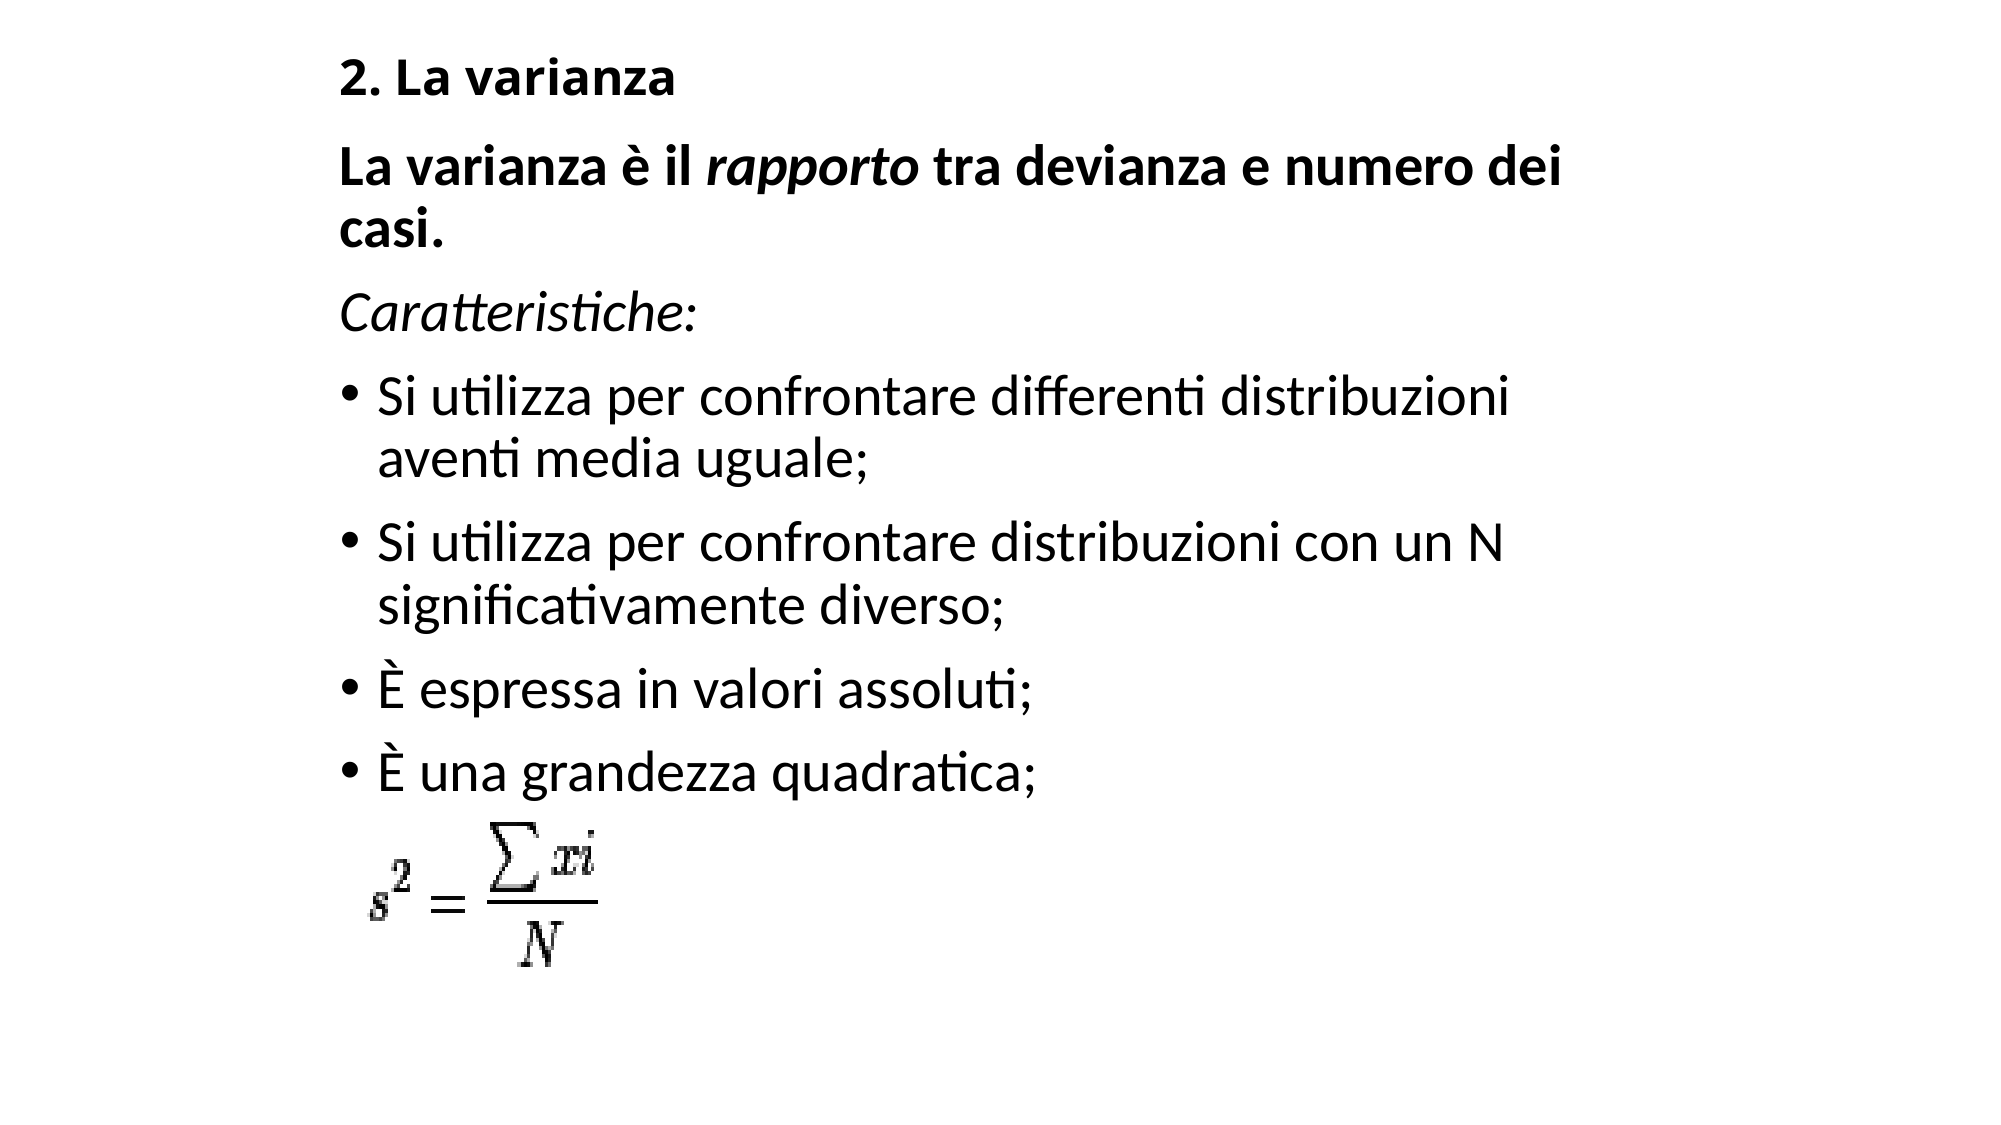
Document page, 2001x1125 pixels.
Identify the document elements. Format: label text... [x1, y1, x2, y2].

picture [367, 822, 598, 967]
title 2. La varianza [324, 45, 1675, 127]
list La varianza è il rapporto tra devianza e numero dei casi. Caratteristiche: Si utilizza per confrontare differenti distribuzioni aventi media uguale; Si utilizza per confrontare distribuzioni con un N significativamente diverso; È espressa in valori assoluti; È una grandezza quadratica; [324, 127, 1675, 823]
